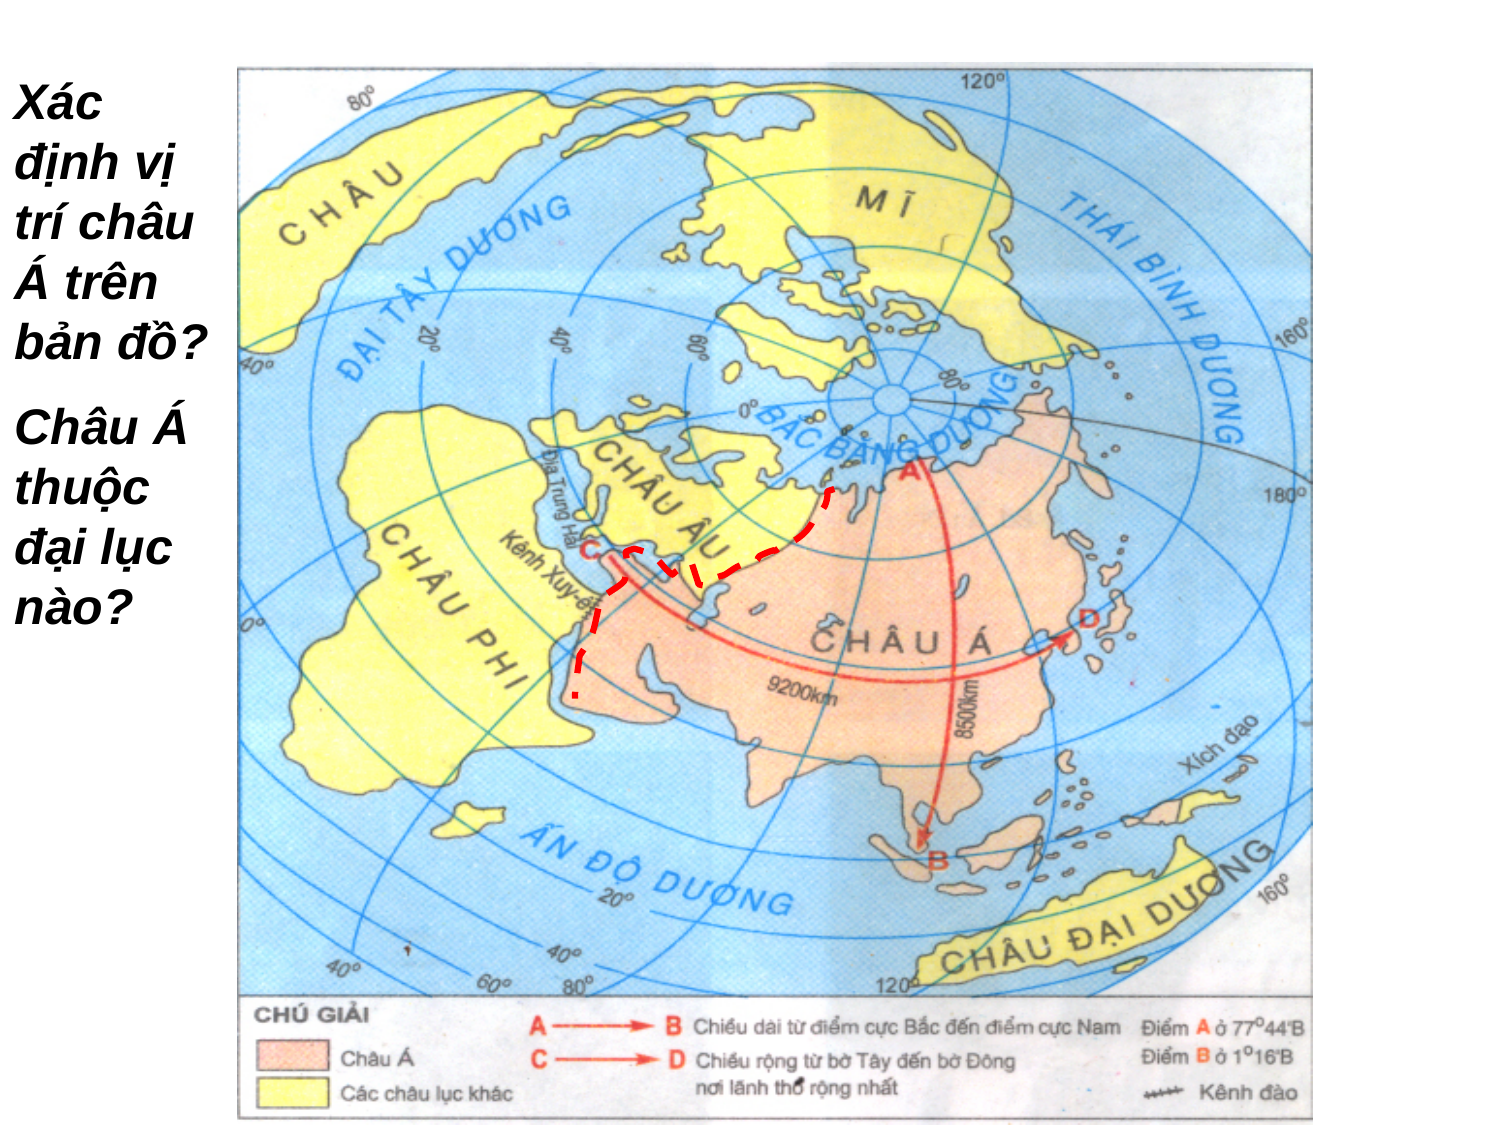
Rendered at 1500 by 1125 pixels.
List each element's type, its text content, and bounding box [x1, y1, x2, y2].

text_box Châu Á thuộc đại lục nào? [0, 387, 225, 643]
picture [237, 62, 1313, 1125]
text_box Xác định vị trí châu Á trên bản đồ? [0, 62, 235, 378]
